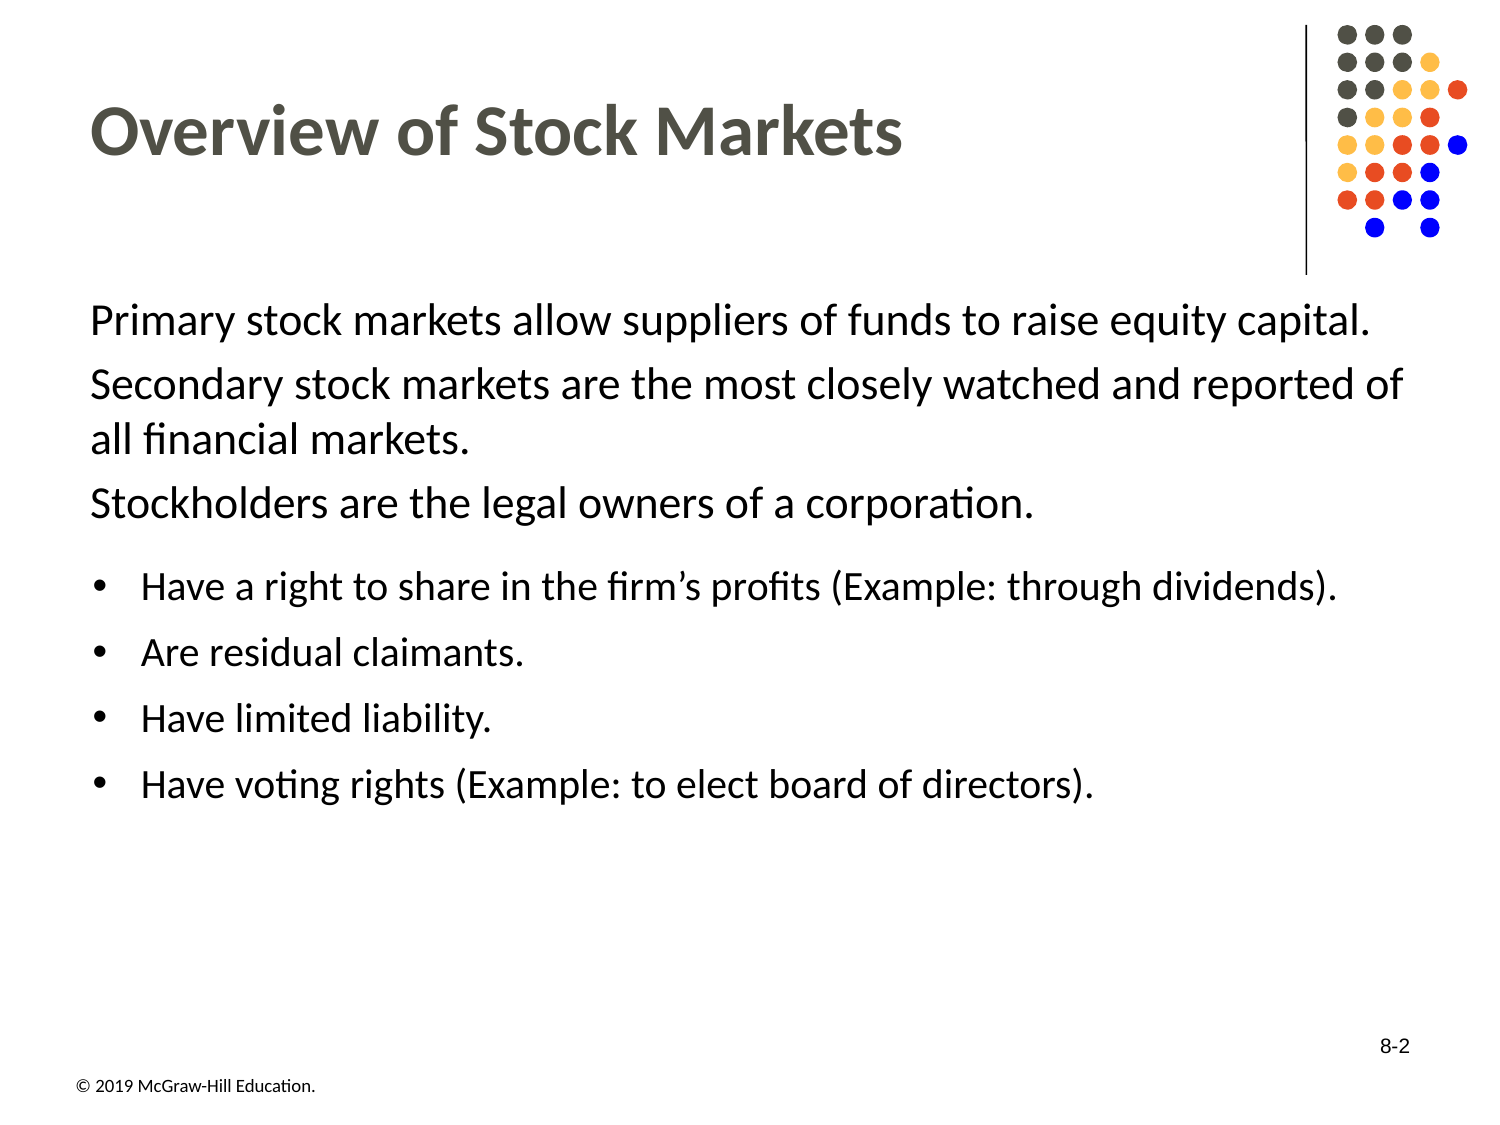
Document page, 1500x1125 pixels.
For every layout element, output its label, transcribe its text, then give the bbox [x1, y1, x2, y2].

list Have a right to share in the firm’s profits (Example: through dividends). Are residual claimants. Have limited liability. Have voting rights (Example: to elect board of directors). [77, 557, 1428, 843]
title Overview of Stock Markets [75, 60, 1313, 193]
list Primary stock markets allow suppliers of funds to raise equity capital. Secondary stock markets are the most closely watched and reported of all financial markets. Stockholders are the legal owners of a corporation. [75, 282, 1425, 539]
slide_number 8-2 [1074, 1025, 1425, 1100]
